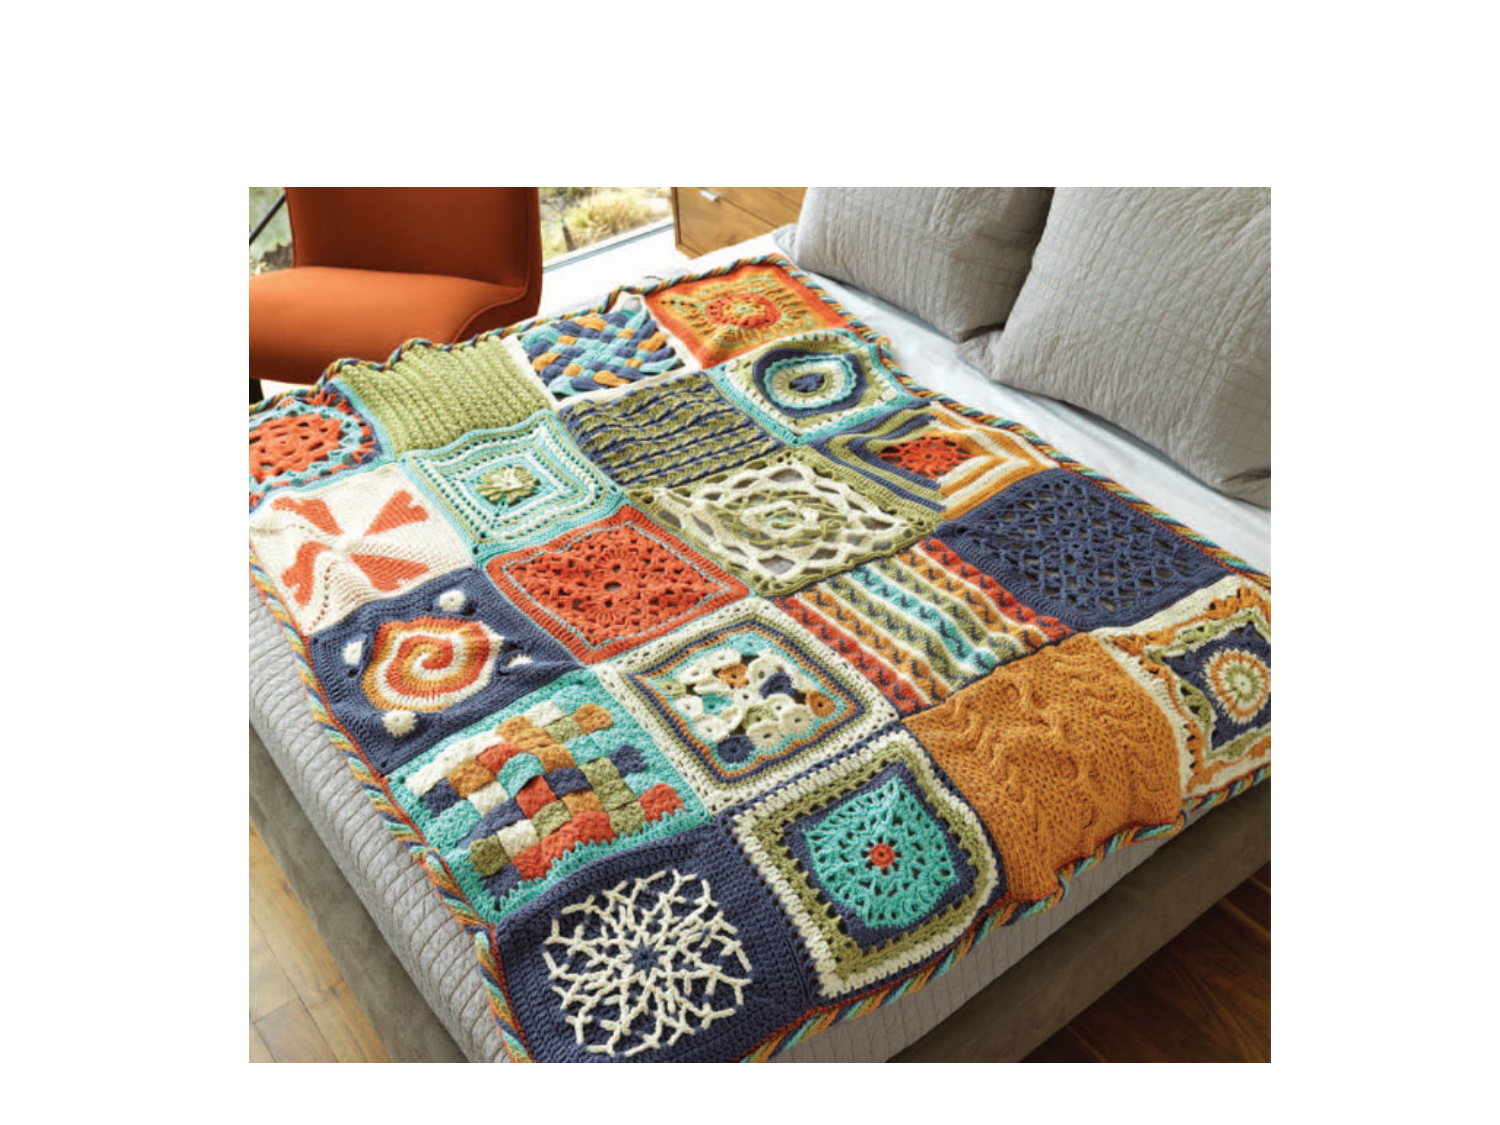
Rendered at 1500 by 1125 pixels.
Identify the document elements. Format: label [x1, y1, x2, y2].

list [249, 187, 1271, 1063]
